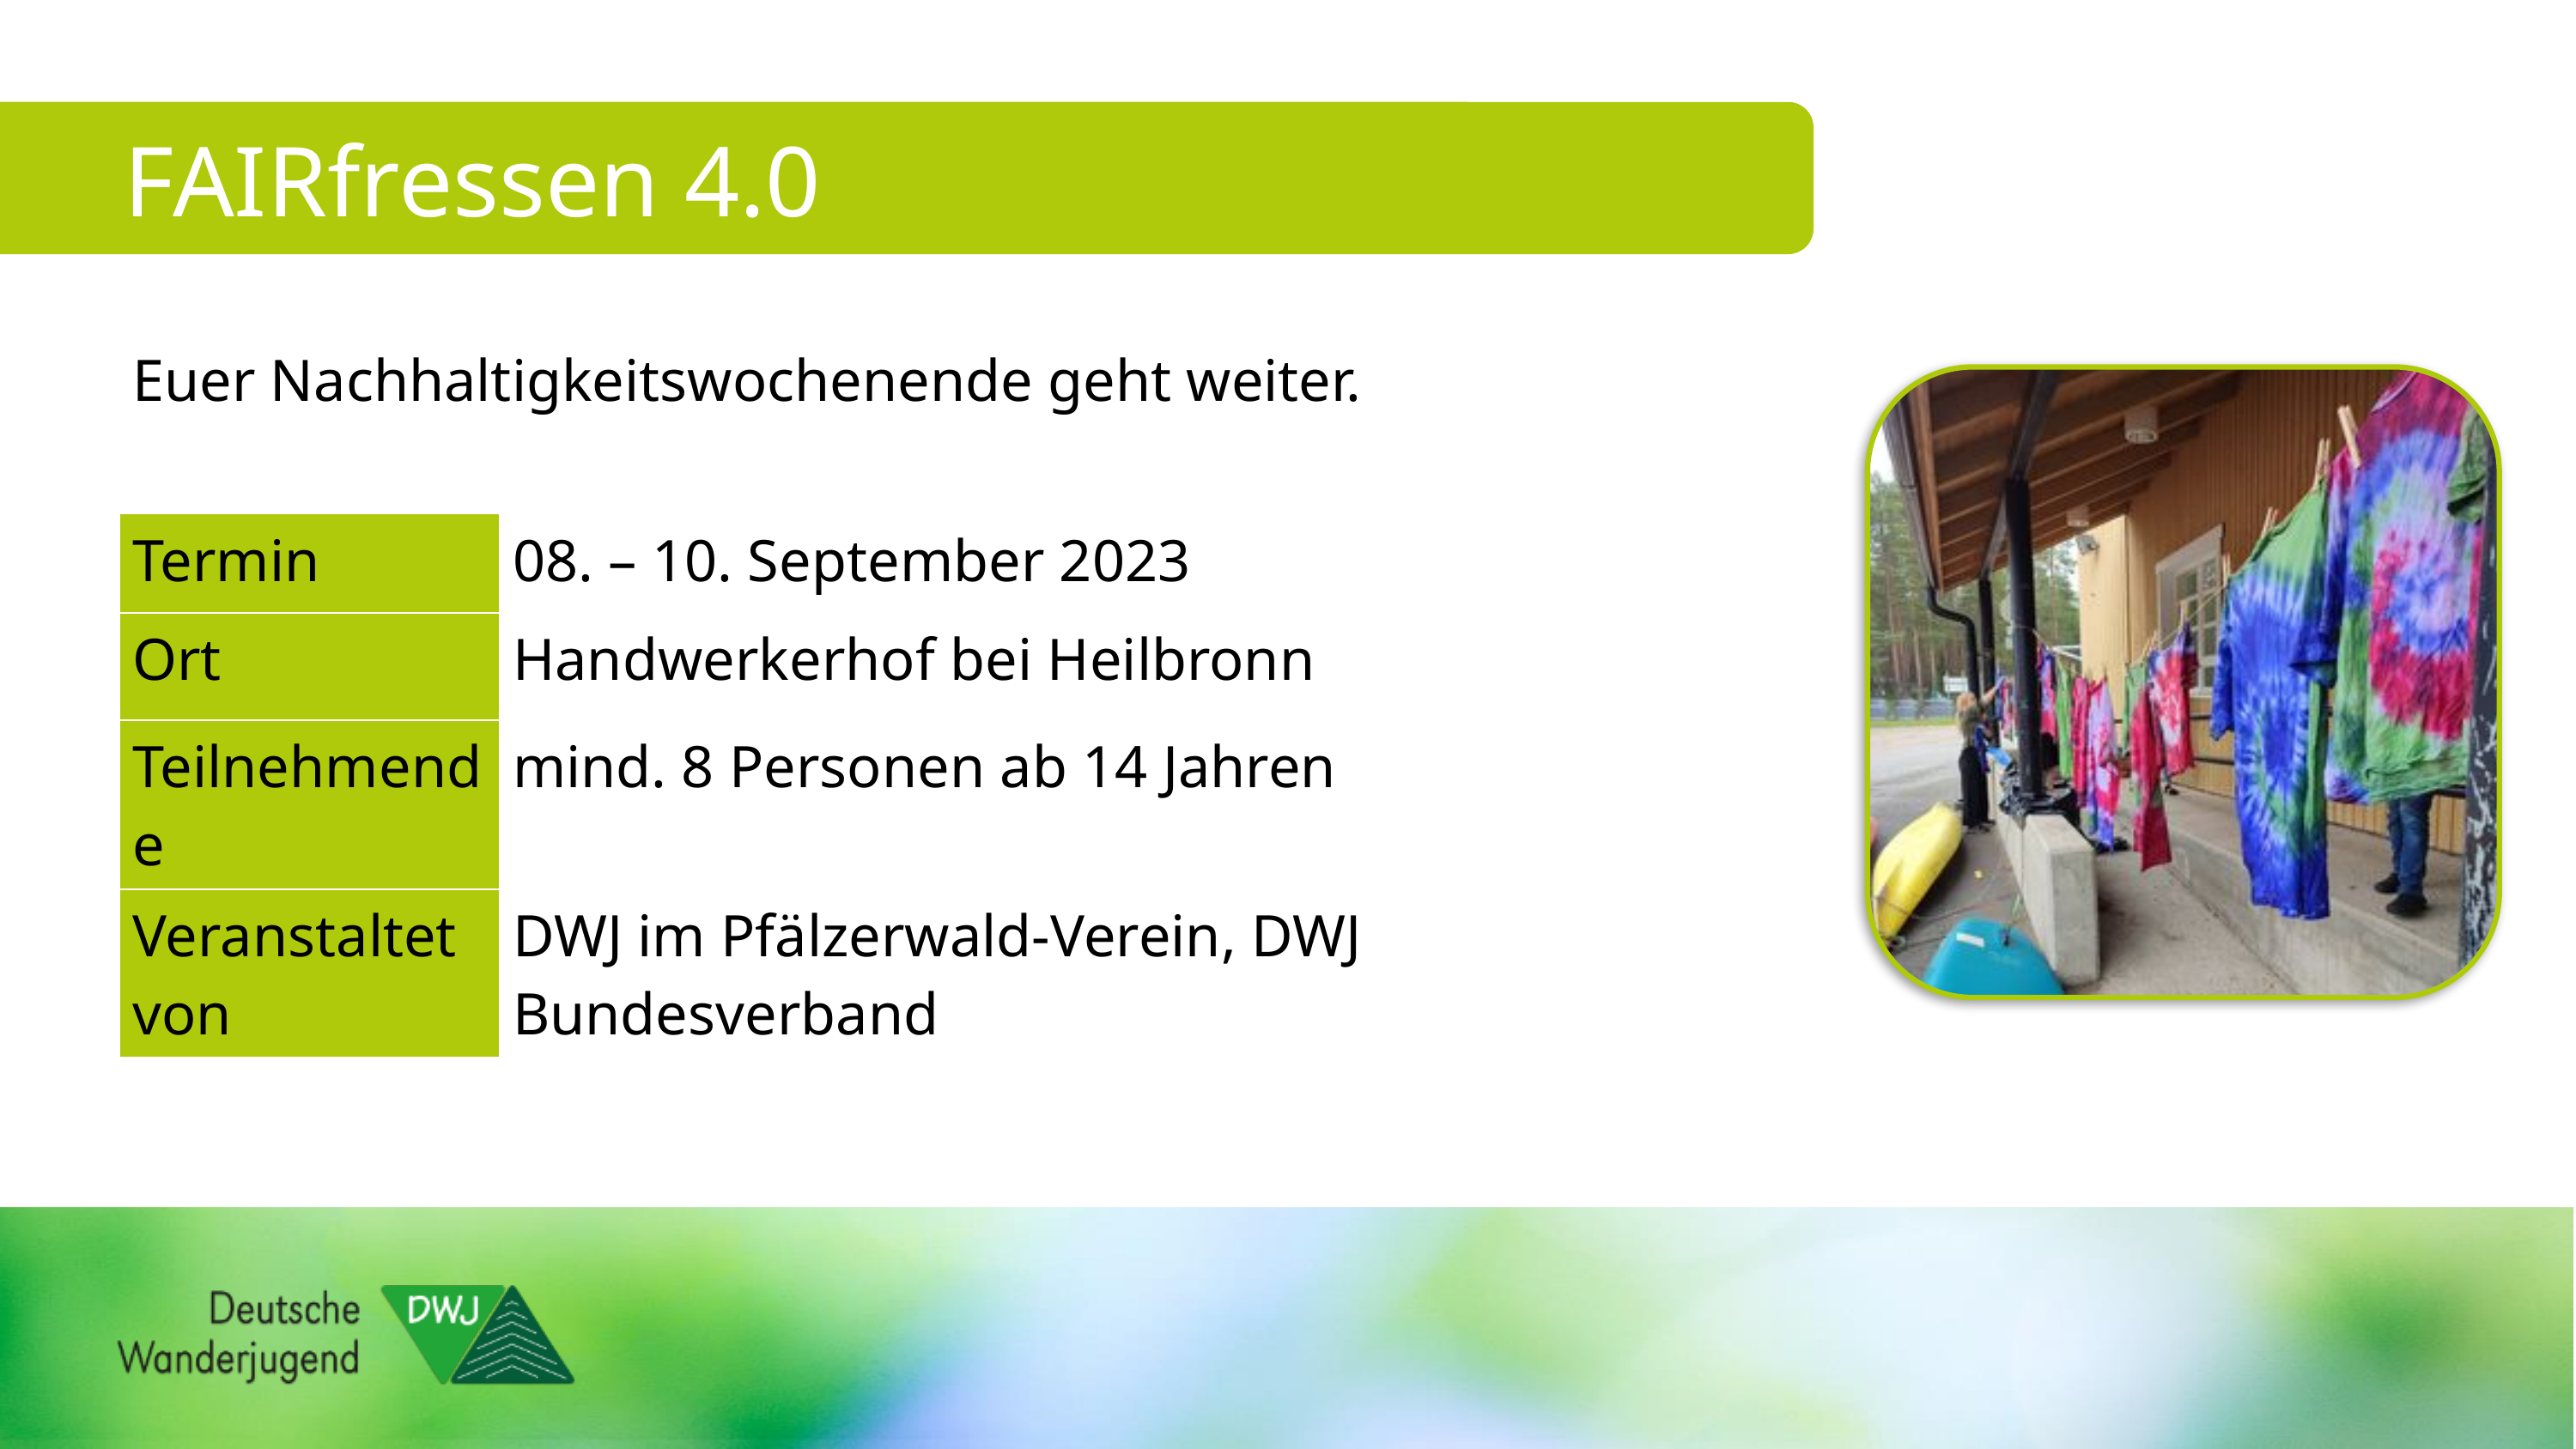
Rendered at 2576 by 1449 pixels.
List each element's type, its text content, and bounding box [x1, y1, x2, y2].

table_cell Ort [120, 614, 499, 719]
table_cell Teilnehmende [120, 721, 499, 888]
text_box FAIRfressen 4.0 [0, 100, 1816, 257]
table_cell Veranstaltet von [120, 890, 499, 1057]
table_cell mind. 8 Personen ab 14 Jahren [501, 721, 1814, 888]
text_box Euer Nachhaltigkeitswochenende geht weiter. [119, 337, 1663, 512]
table_header Termin [120, 514, 499, 612]
table_header 08. – 10. September 2023 [501, 514, 1814, 612]
table_cell Handwerkerhof bei Heilbronn [501, 614, 1814, 719]
picture [0, 1208, 2573, 1449]
picture [1867, 367, 2500, 998]
table_cell DWJ im Pfälzerwald-Verein, DWJ Bundesverband [501, 890, 1814, 1057]
